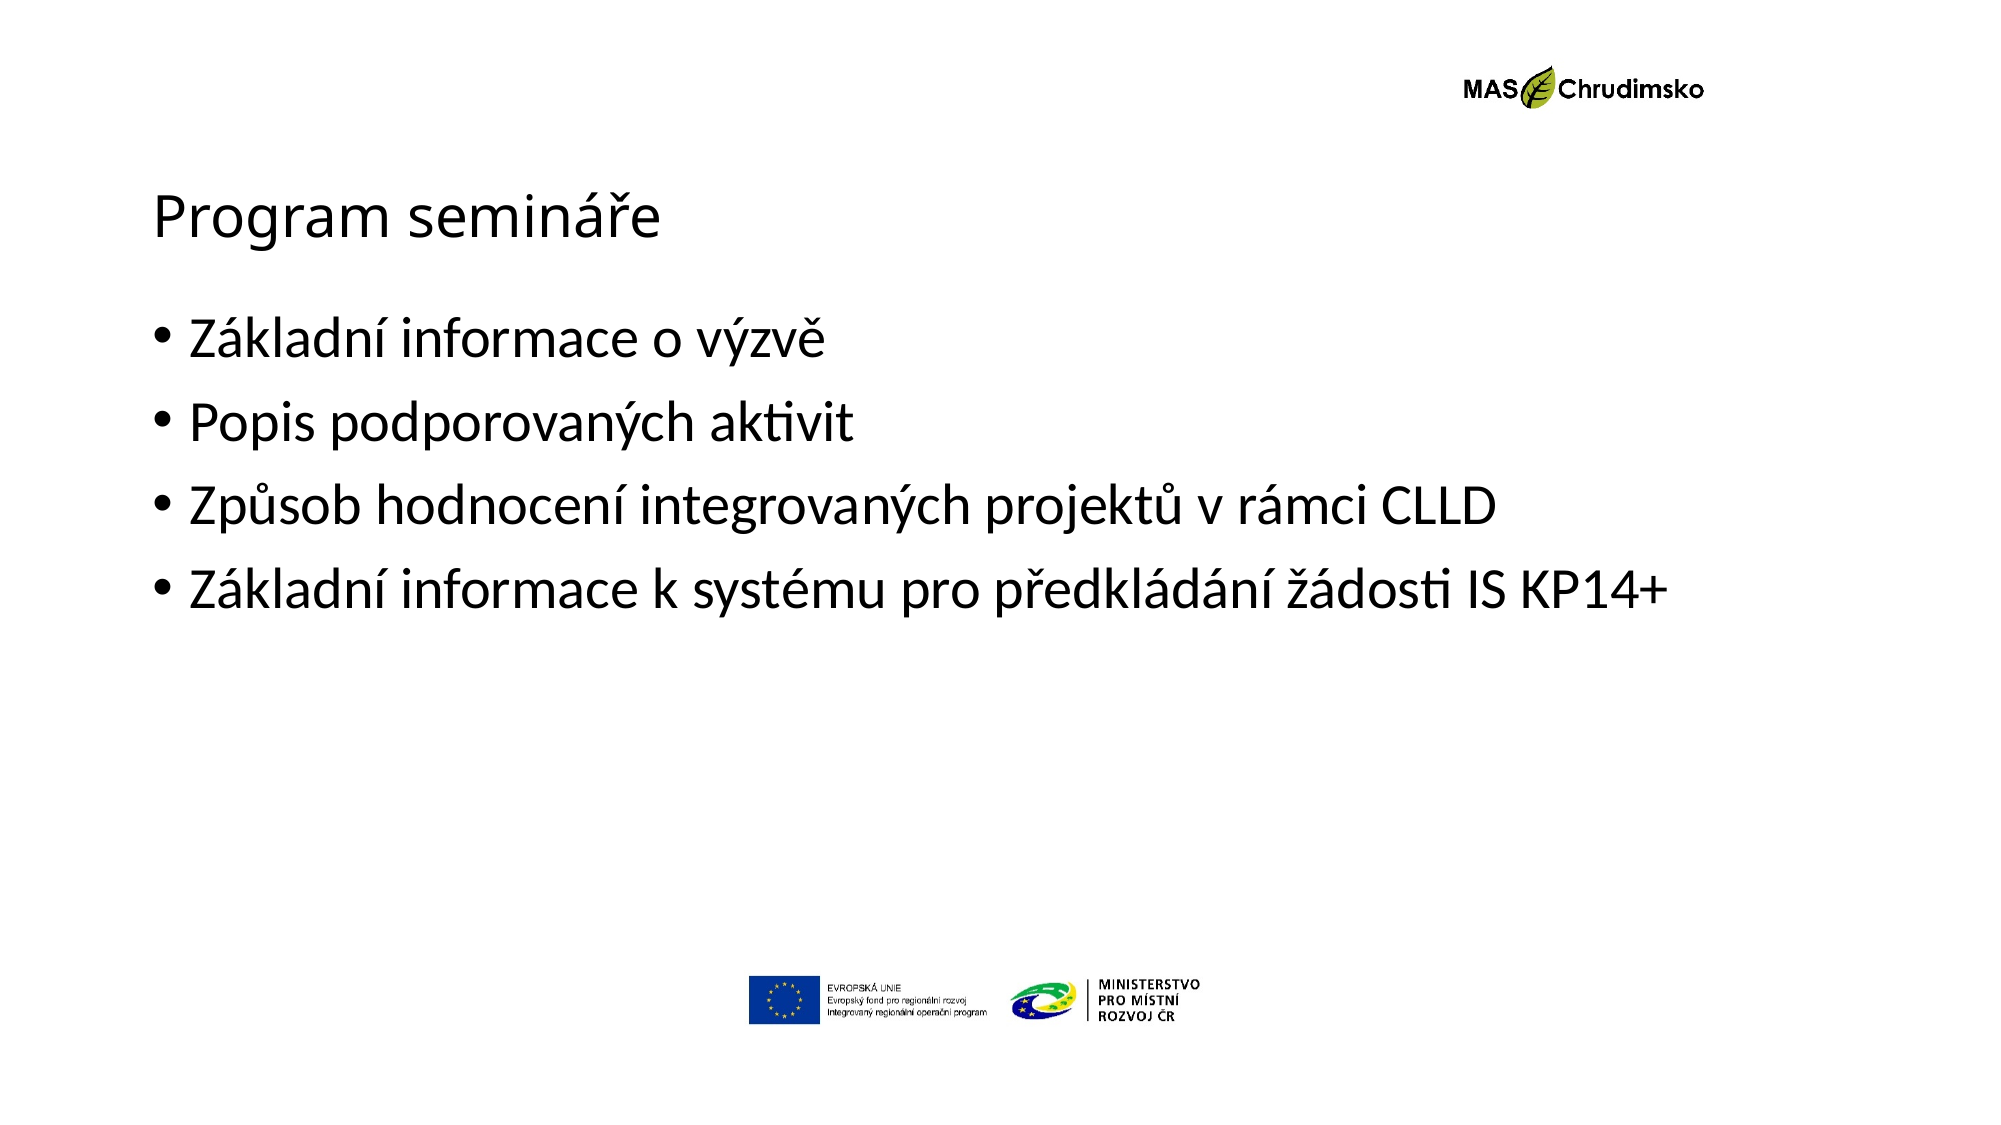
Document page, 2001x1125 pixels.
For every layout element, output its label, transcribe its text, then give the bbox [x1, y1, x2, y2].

picture [733, 959, 1215, 1040]
picture [1443, 58, 1724, 115]
title Program semináře [137, 159, 1863, 278]
list Základní informace o výzvě Popis podporovaných aktivit Způsob hodnocení integrovaných projektů v rámci CLLD Základní informace k systému pro předkládání žádosti IS KP14+ [137, 299, 1863, 1014]
